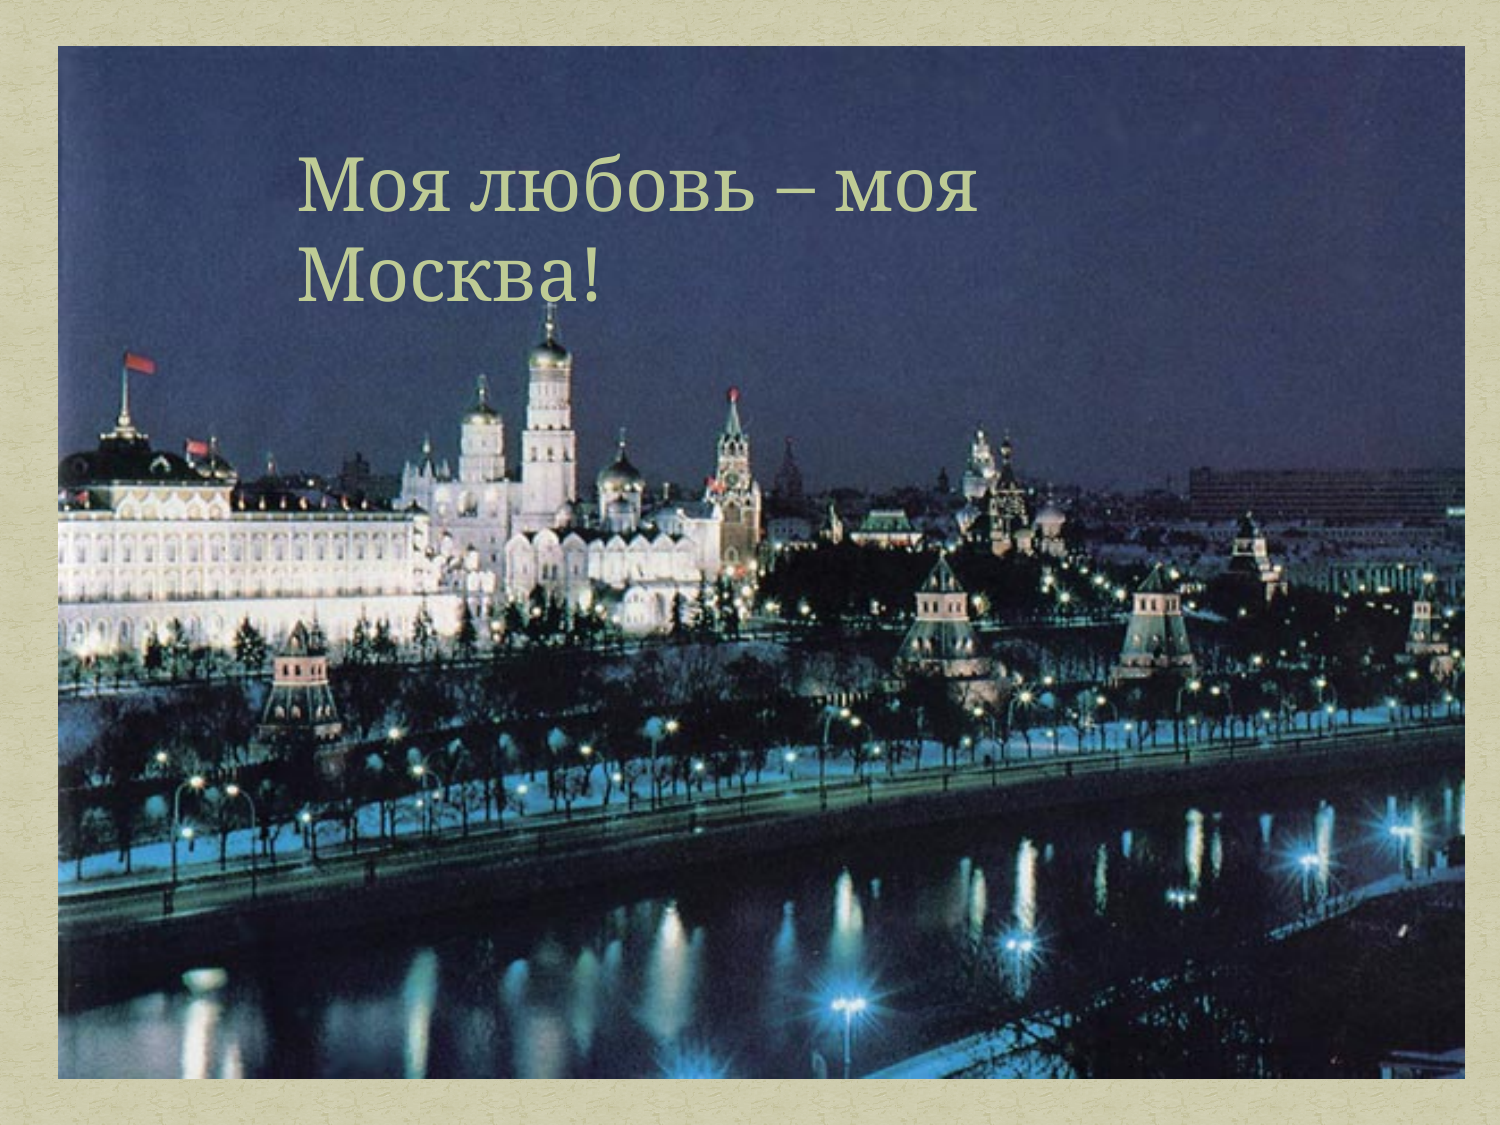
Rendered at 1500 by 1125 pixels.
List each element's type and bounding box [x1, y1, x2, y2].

list [62, 50, 1462, 1076]
